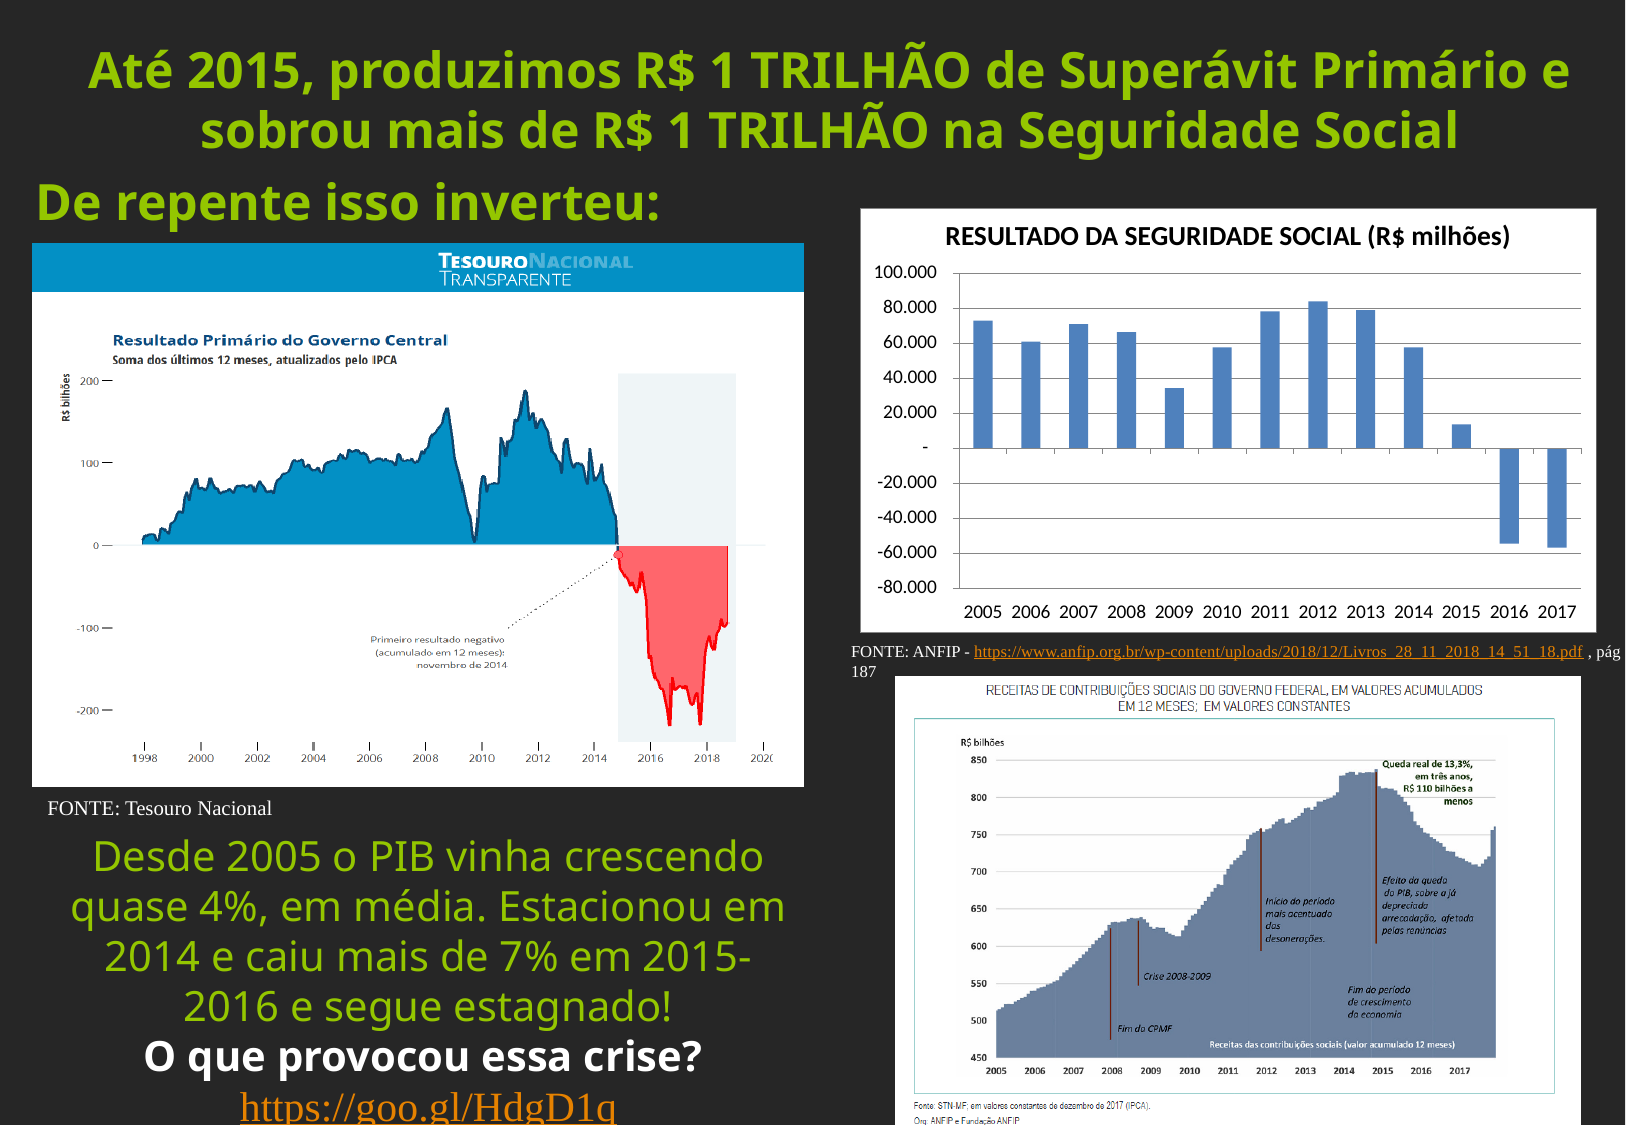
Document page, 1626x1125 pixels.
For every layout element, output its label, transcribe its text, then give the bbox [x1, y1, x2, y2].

picture [452, 257, 459, 267]
picture [859, 207, 1597, 634]
text_box Até 2015, produzimos R$ 1 TRILHÃO de Superávit Primário e sobrou mais de R$ 1 TRILHÃO na Seguridade Social De repente isso inverteu: [21, 31, 1625, 239]
picture [473, 257, 485, 267]
picture [548, 257, 558, 267]
picture [502, 257, 511, 267]
picture [580, 257, 588, 267]
picture [32, 293, 804, 788]
picture [515, 257, 527, 267]
picture [462, 257, 470, 267]
text_box FONTE: Tesouro Nacional [32, 795, 754, 827]
picture [530, 254, 544, 267]
picture [595, 257, 606, 267]
picture [488, 257, 492, 267]
picture [895, 676, 1581, 1125]
picture [439, 253, 451, 267]
picture [562, 257, 570, 267]
text_box Desde 2005 o PIB vinha crescendo quase 4%, em média. Estacionou em 2014 e caiu mais de 7% em 2015-2016 e segue estagnado! O que provocou essa crise? https://goo.gl/HdgD1q [44, 822, 813, 1125]
picture [612, 257, 620, 267]
text_box FONTE: ANFIP - https://www.anfip.org.br/wp-content/uploads/2018/12/Livros_28_11_2018_14_51_18.pdf , pág 187 [836, 633, 1625, 688]
